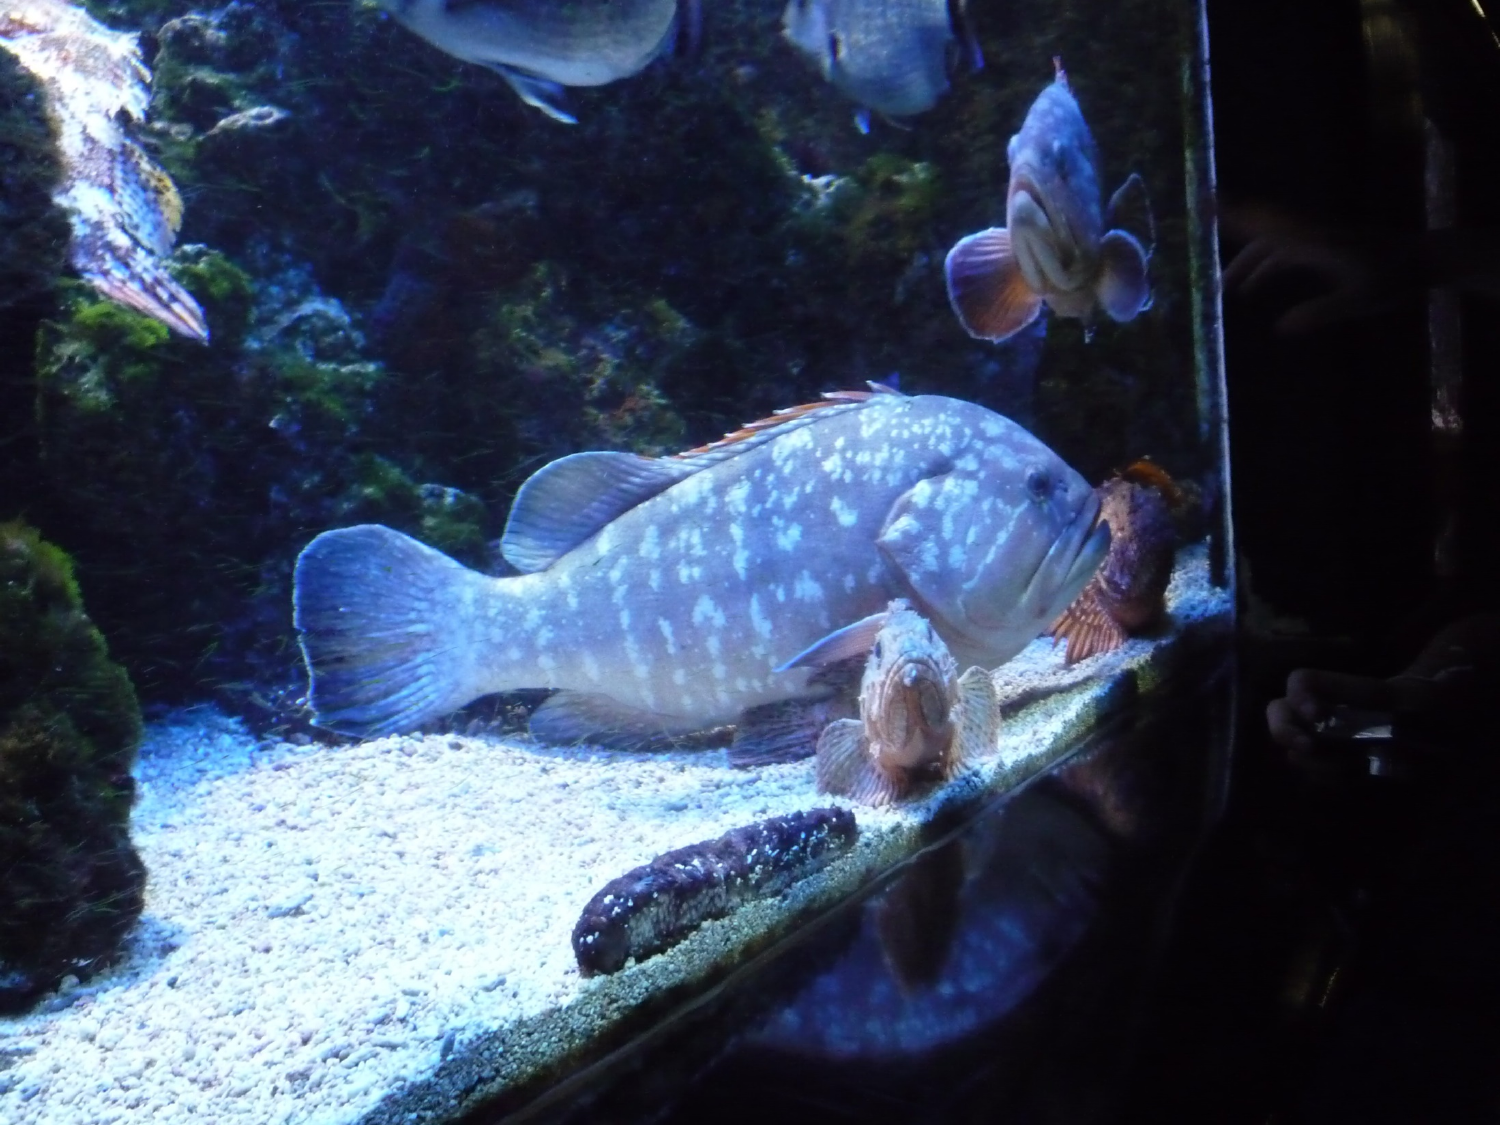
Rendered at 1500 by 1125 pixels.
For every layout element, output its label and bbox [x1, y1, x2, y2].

list [0, 0, 1500, 1125]
